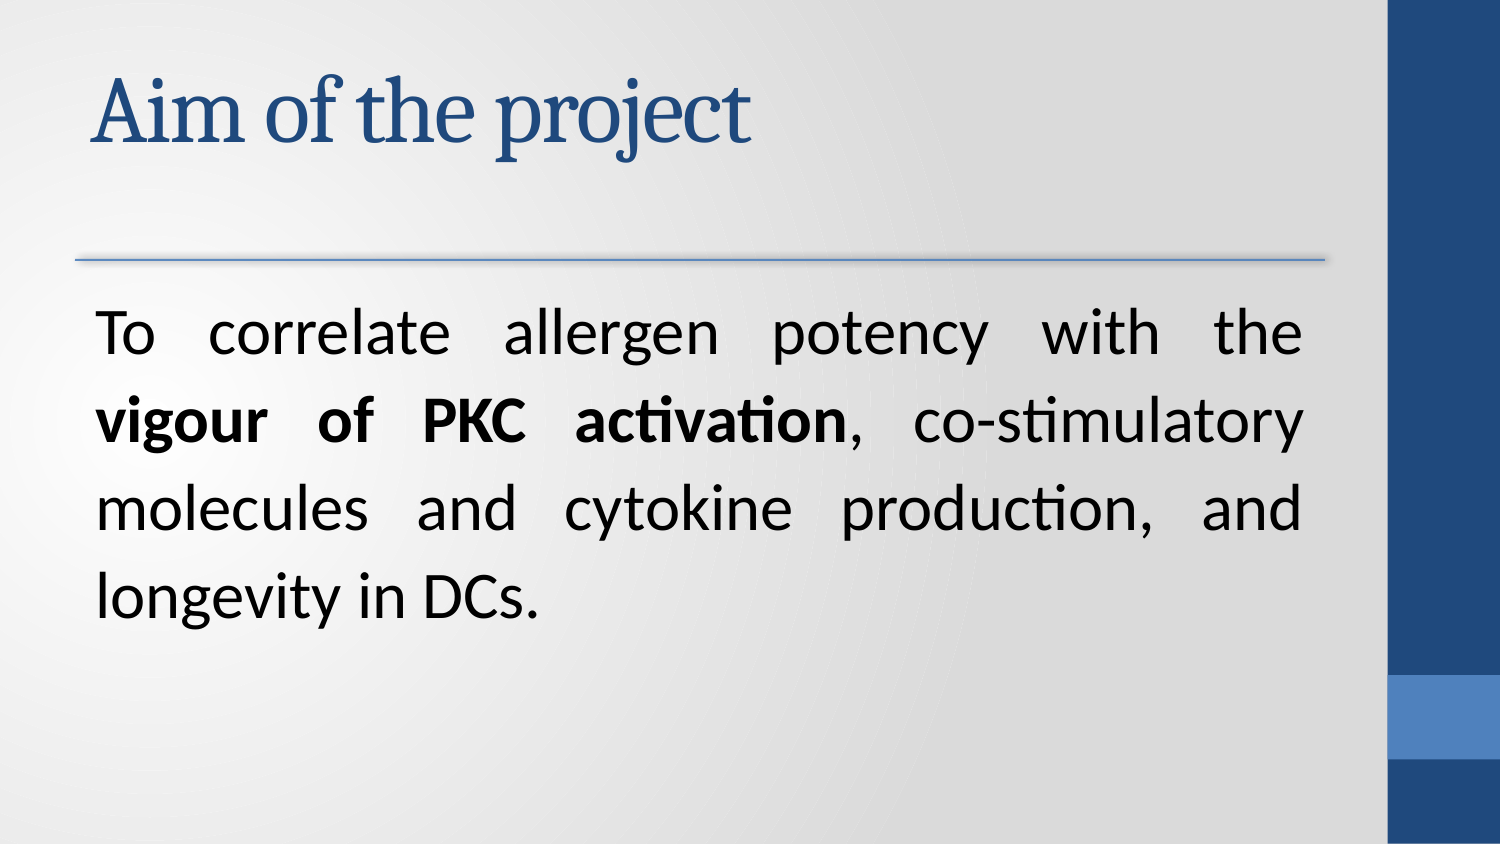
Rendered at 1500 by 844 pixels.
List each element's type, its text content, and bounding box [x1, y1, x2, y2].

title Aim of the project [75, 33, 1325, 175]
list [74, 259, 1326, 844]
